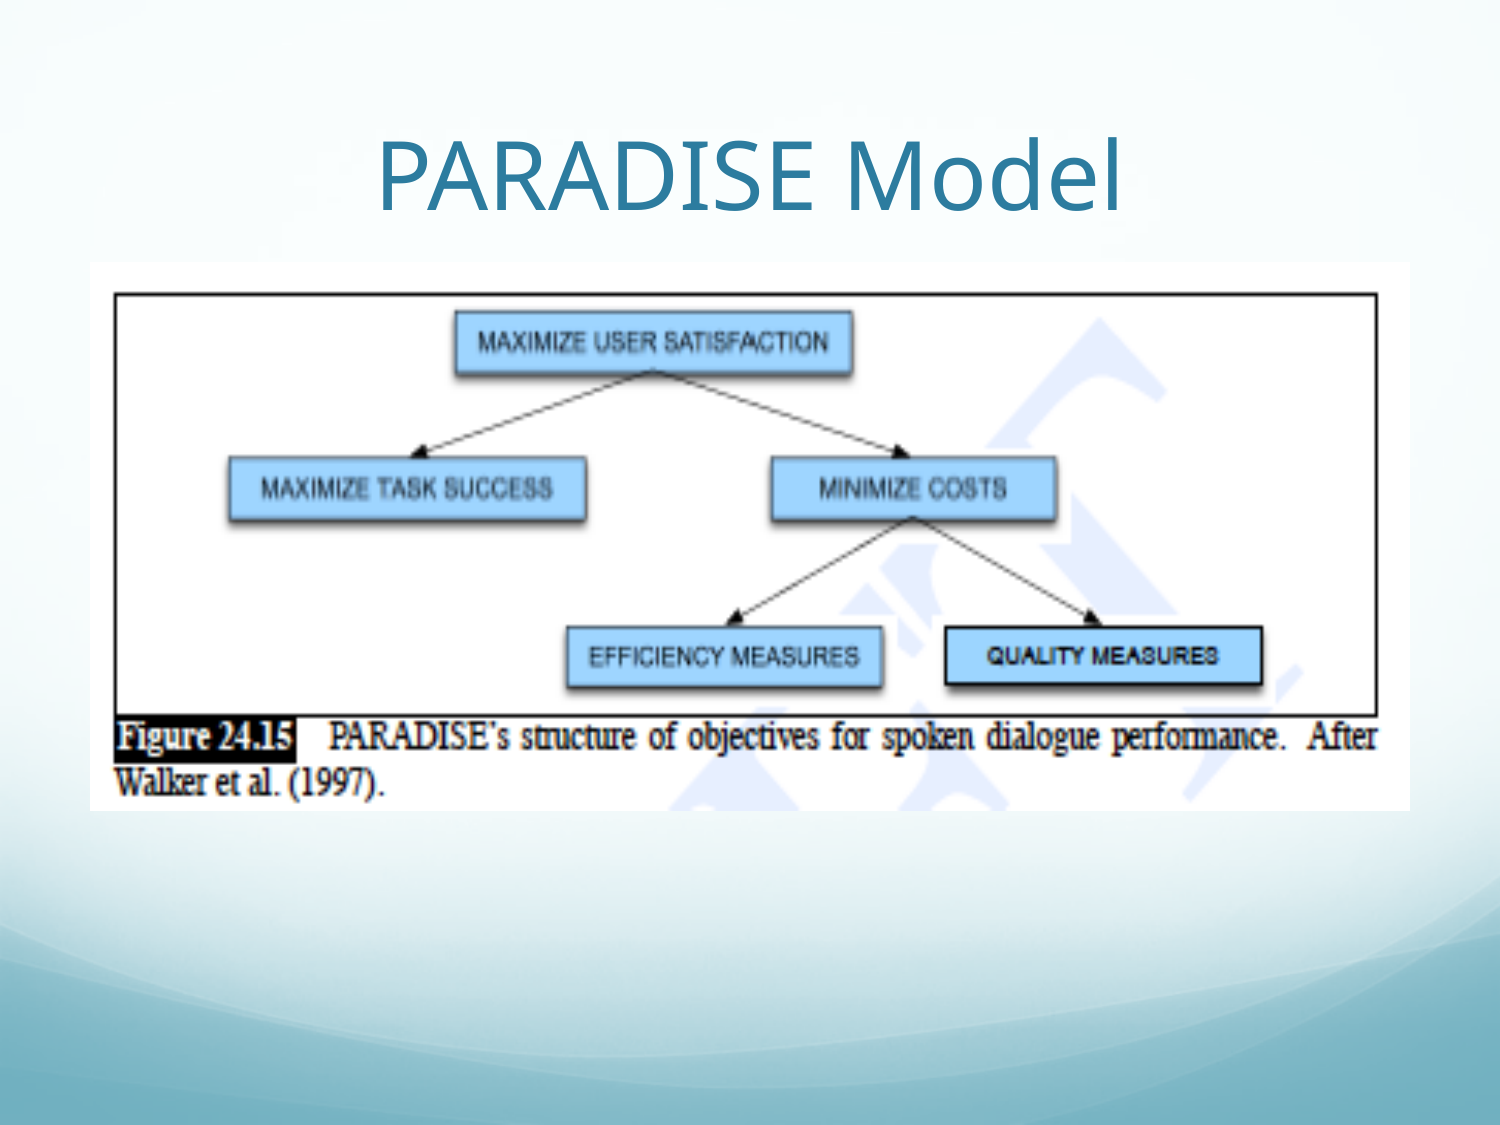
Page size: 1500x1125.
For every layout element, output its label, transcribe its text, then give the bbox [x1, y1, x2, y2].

title PARADISE Model [90, 17, 1410, 237]
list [89, 261, 1410, 976]
